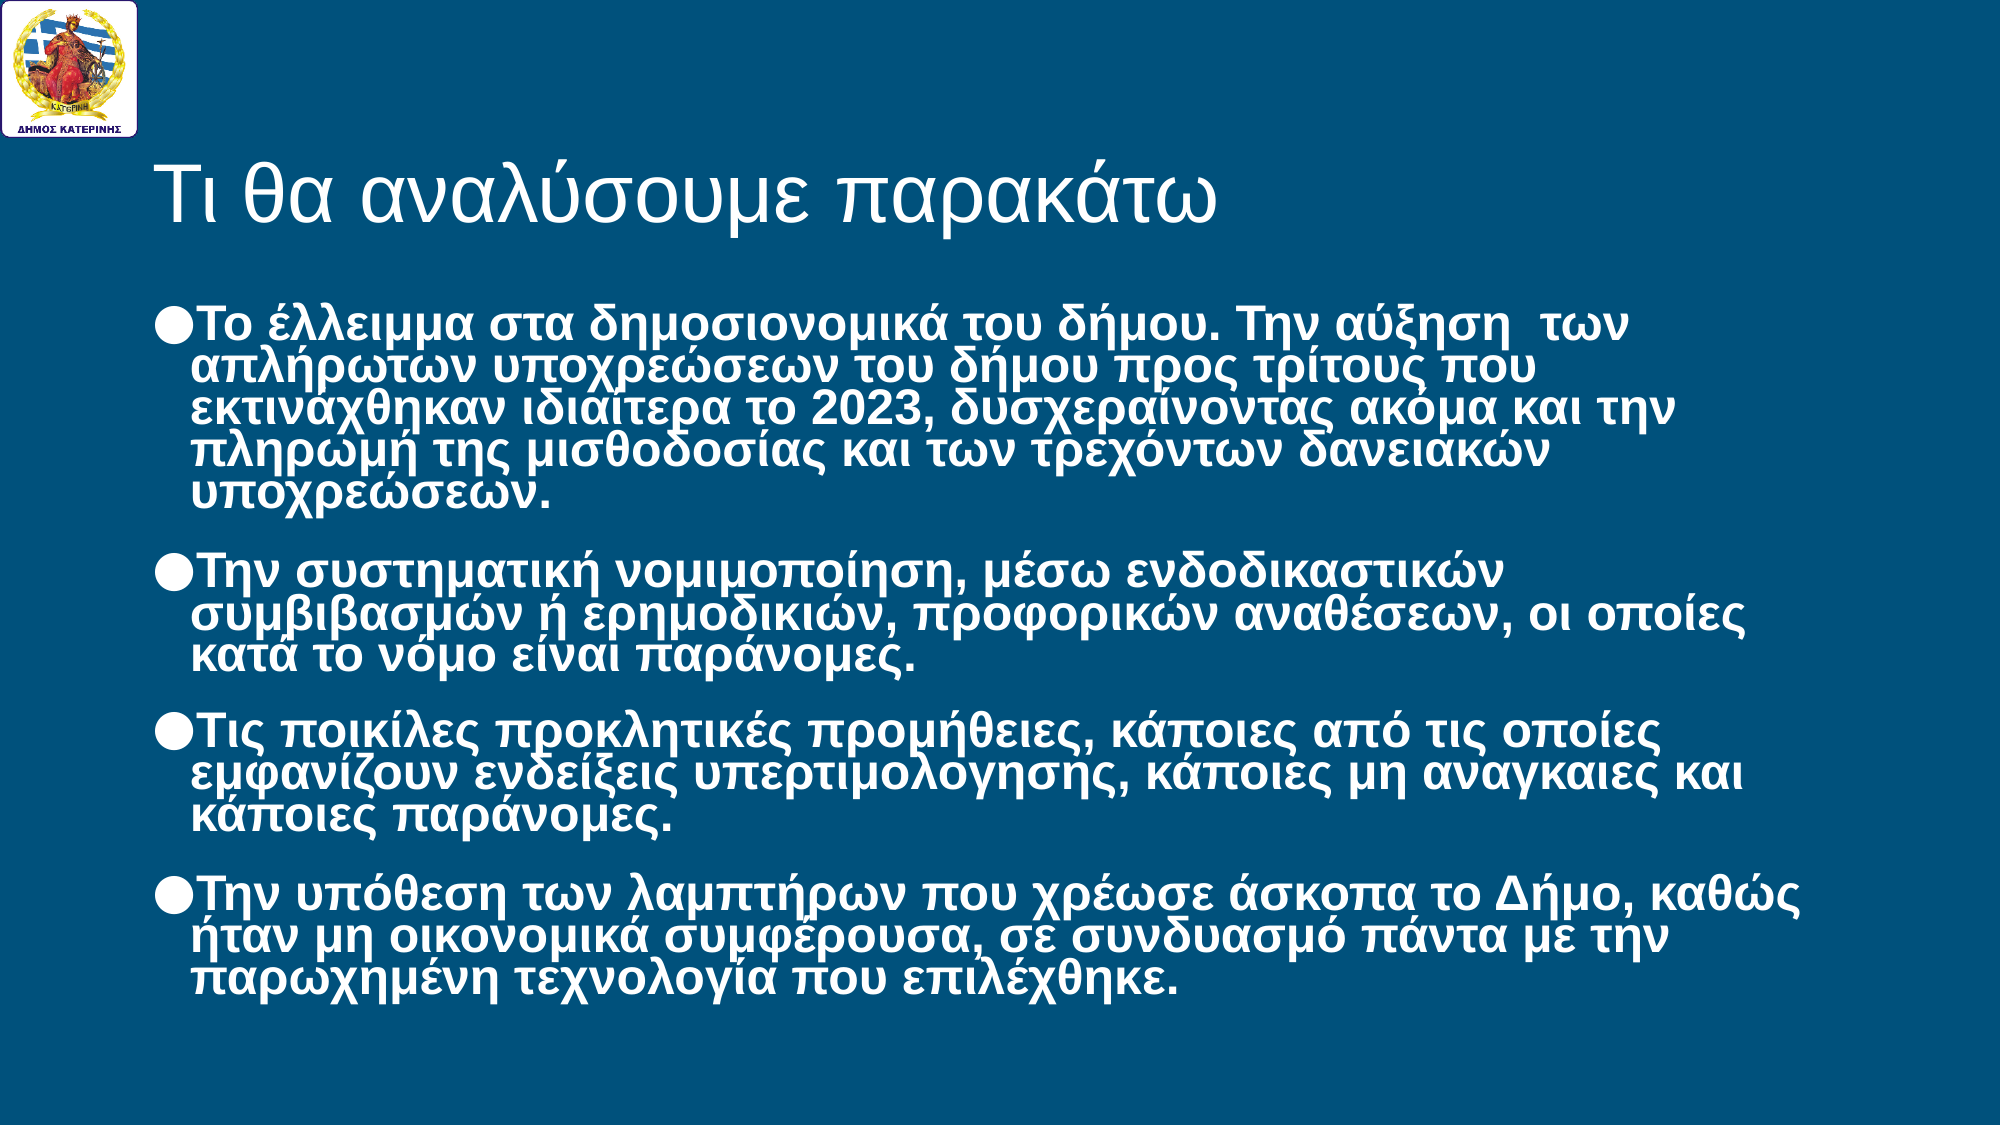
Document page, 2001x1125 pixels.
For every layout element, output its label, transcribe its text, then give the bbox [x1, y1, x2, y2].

picture [0, 0, 137, 137]
title Τι θα αναλύσουμε παρακάτω [137, 59, 1863, 248]
list Το έλλειμμα στα δημοσιονομικά του δήμου. Την αύξηση των απλήρωτων υποχρεώσεων του δήμου προς τρίτους που εκτινάχθηκαν ιδιαίτερα το 2023, δυσχεραίνοντας ακόμα και την πληρωμή της μισθοδοσίας και των τρεχόντων δανειακών υποχρεώσεων. Την συστηματική νομιμοποίηση, μέσω ενδοδικαστικών συμβιβασμών ή ερημοδικιών, προφορικών αναθέσεων, οι οποίες κατά το νόμο είναι παράνομες. Τις ποικίλες προκλητικές προμήθειες, κάποιες από τις οποίες εμφανίζουν ενδείξεις υπερτιμολογησης, κάποιες μη αναγκαιες και κάποιες παράνομες. Την υπόθεση των λαμπτήρων που χρέωσε άσκοπα το Δήμο, καθώς ήταν μη οικονομικά συμφέρουσα, σε συνδυασμό πάντα με την παρωχημένη τεχνολογία που επιλέχθηκε. [137, 299, 1863, 1014]
